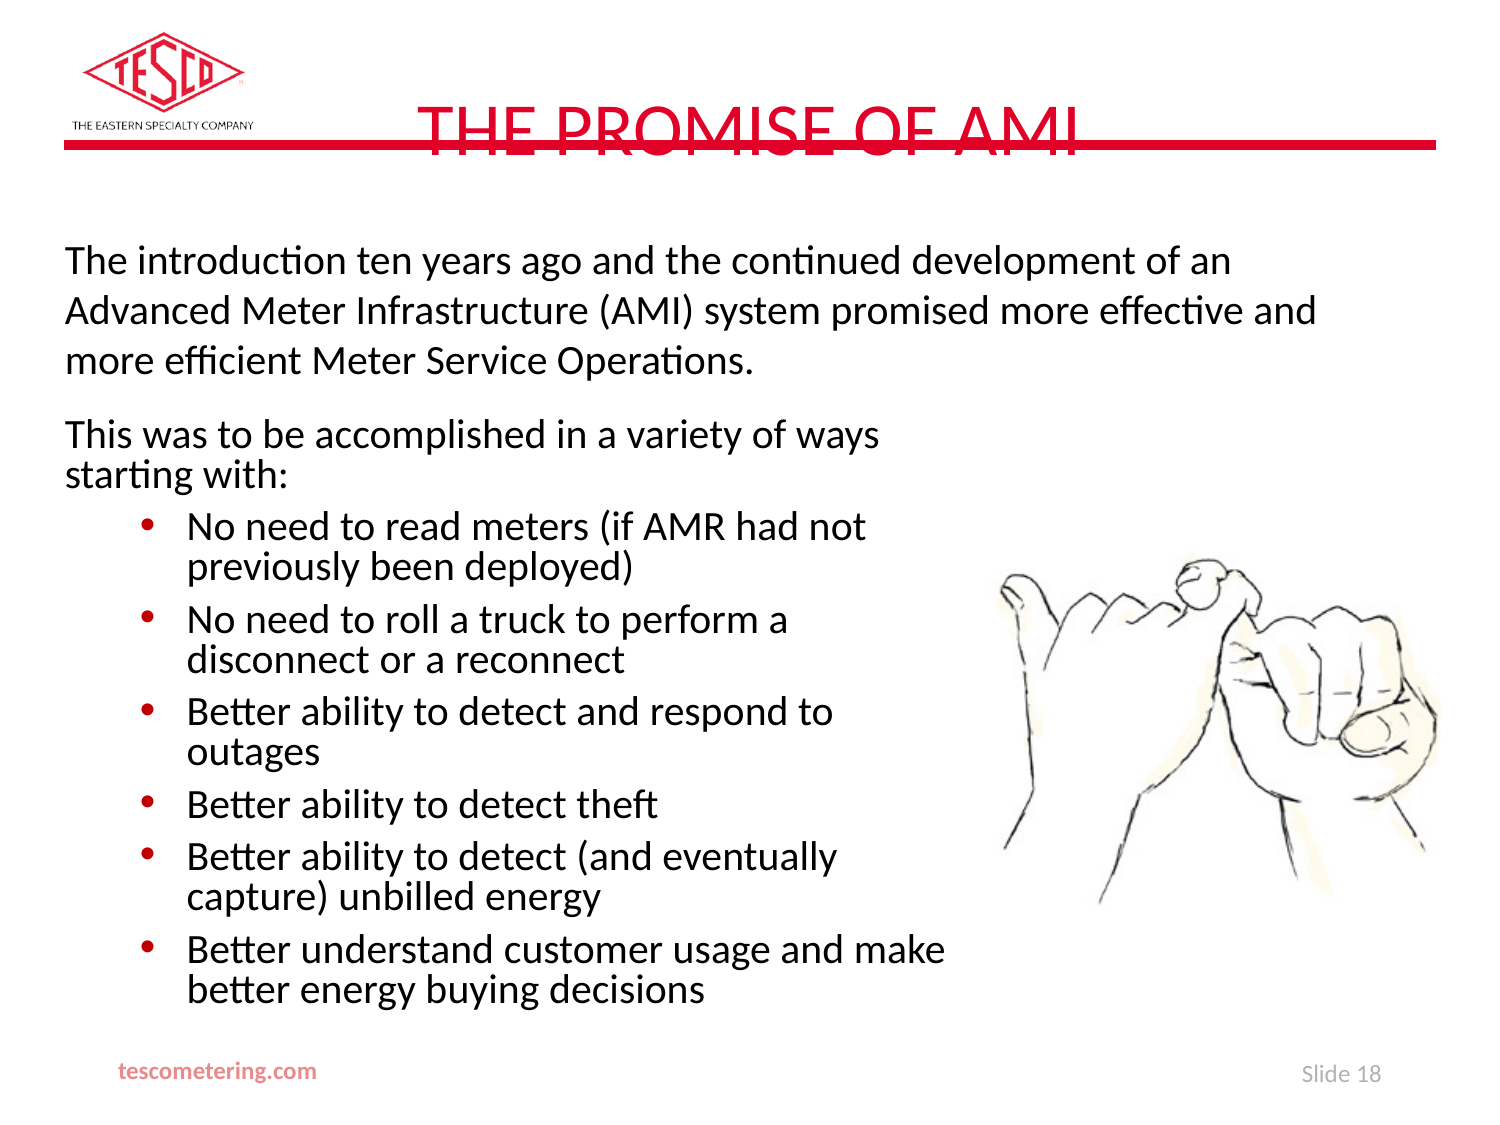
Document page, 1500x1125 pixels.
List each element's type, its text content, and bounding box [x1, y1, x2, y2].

text_box This was to be accomplished in a variety of ways starting with: No need to read meters (if AMR had not previously been deployed) No need to roll a truck to perform a disconnect or a reconnect Better ability to detect and respond to outages Better ability to detect theft Better ability to detect (and eventually capture) unbilled energy Better understand customer usage and make better energy buying decisions [50, 409, 975, 1019]
picture [72, 25, 256, 138]
footer tescometering.com [103, 1039, 610, 1100]
slide_number 18 [1059, 1042, 1397, 1103]
title The Promise of AMI [75, 62, 1425, 200]
picture [987, 543, 1441, 913]
text_box The introduction ten years ago and the continued development of an Advanced Meter Infrastructure (AMI) system promised more effective and more efficient Meter Service Operations. [49, 224, 1388, 565]
